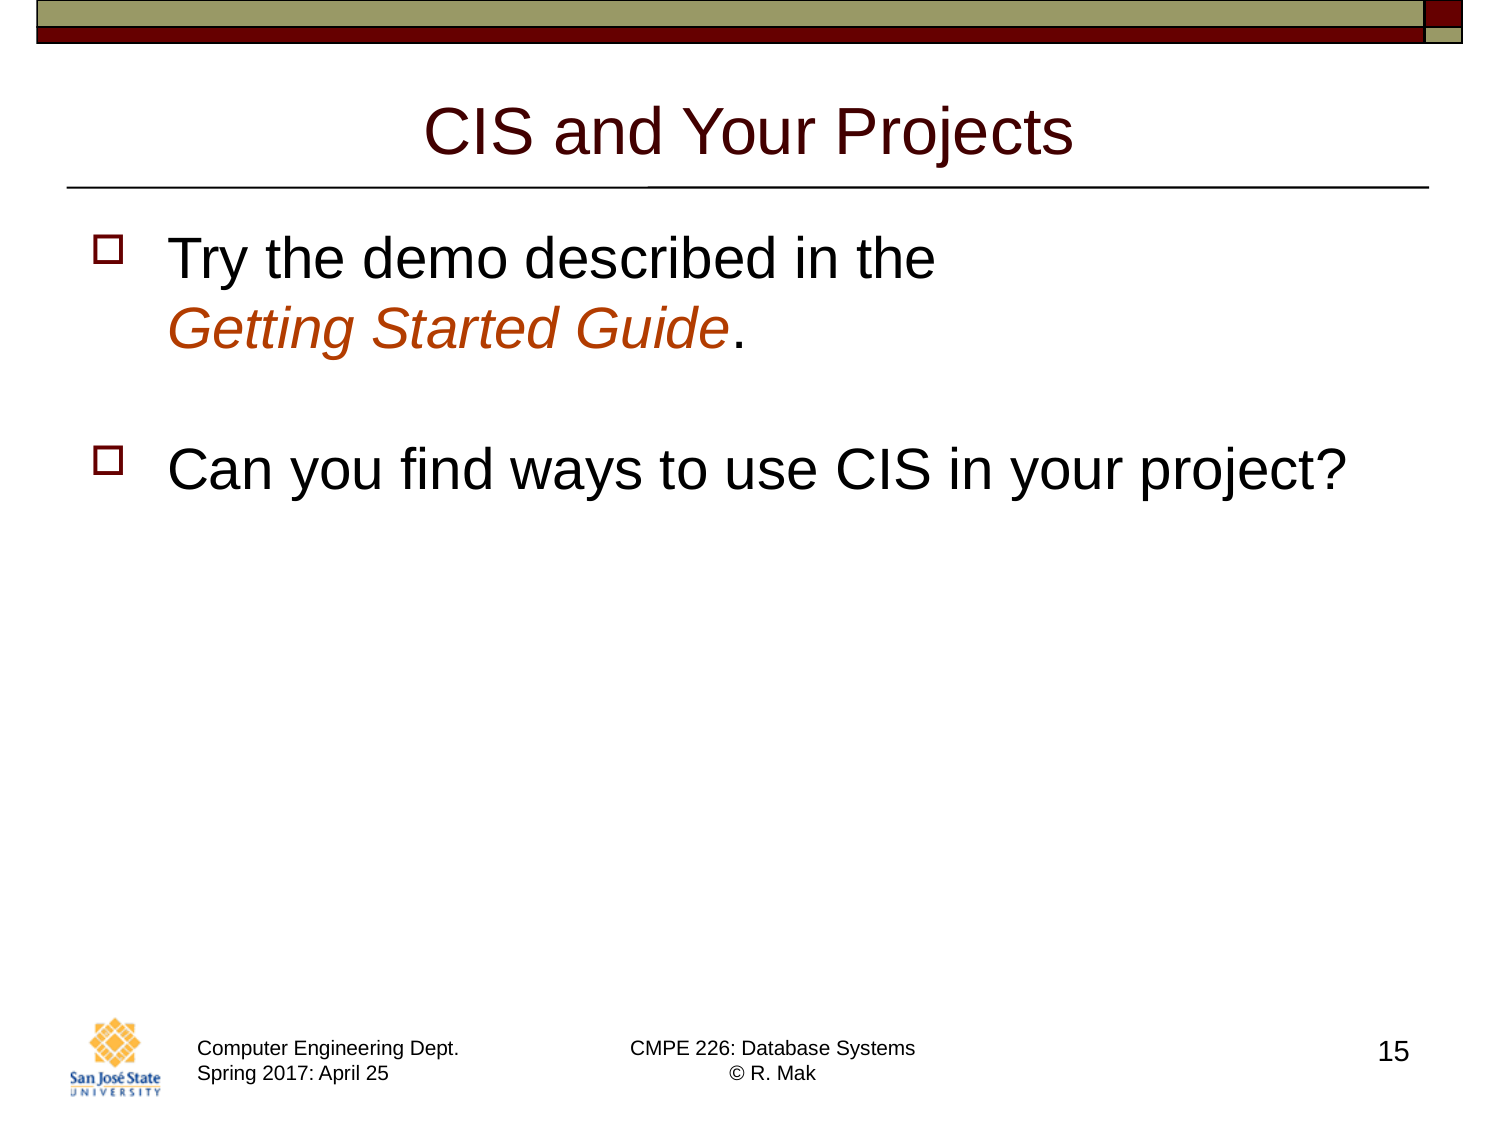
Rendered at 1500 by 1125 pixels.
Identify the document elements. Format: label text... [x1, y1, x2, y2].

list Try the demo described in the Getting Started Guide. Can you find ways to use CIS in your project? [75, 212, 1425, 1006]
slide_number 15 [1112, 1025, 1425, 1100]
title CIS and Your Projects [75, 67, 1425, 175]
picture [60, 1012, 166, 1112]
